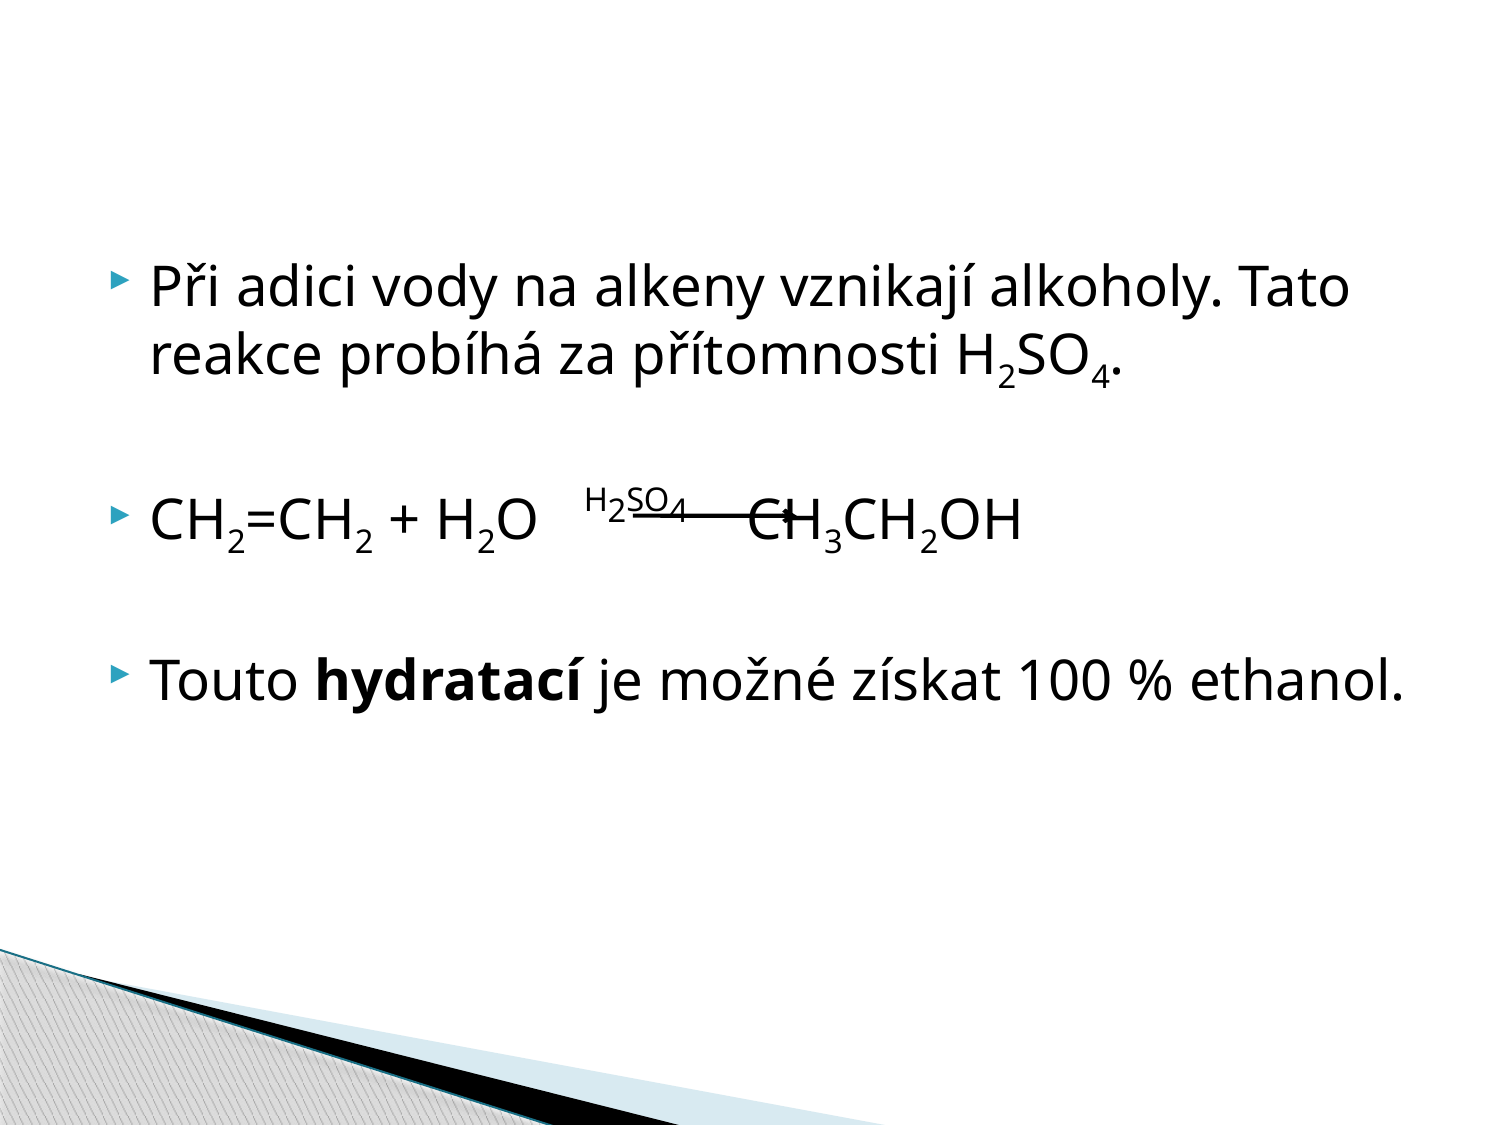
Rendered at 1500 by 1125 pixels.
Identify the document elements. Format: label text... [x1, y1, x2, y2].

list Při adici vody na alkeny vznikají alkoholy. Tato reakce probíhá za přítomnosti H2SO4. CH2=CH2 + H2O H2SO4 CH3CH2OH Touto hydratací je možné získat 100 % ethanol. [75, 243, 1425, 986]
